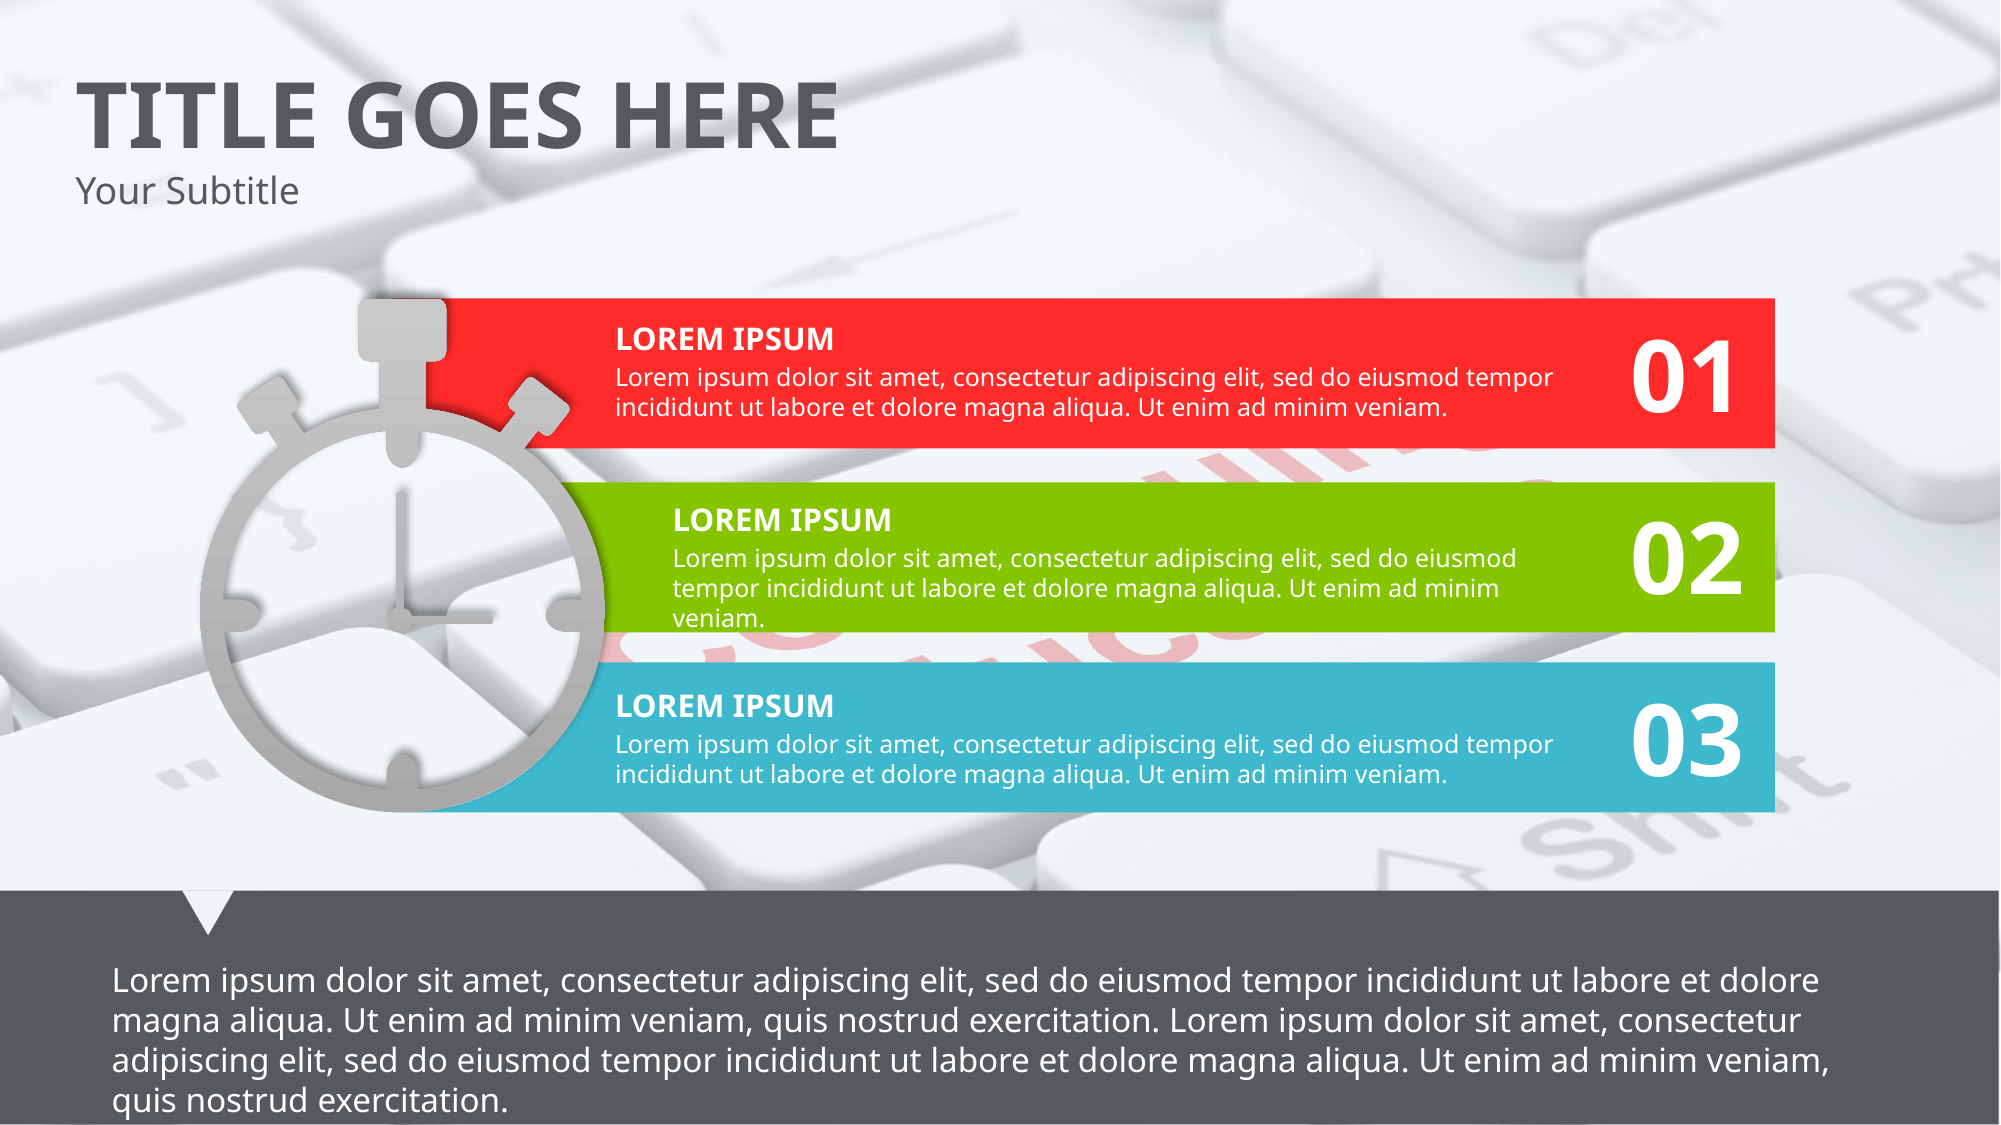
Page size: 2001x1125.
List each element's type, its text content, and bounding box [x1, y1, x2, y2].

text_box [575, 481, 1776, 634]
text_box [185, 892, 231, 932]
text_box LOREM IPSUM Lorem ipsum dolor sit amet, consectetur adipiscing elit, sed do eiusmod tempor incididunt ut labore et dolore magna aliqua. Ut enim ad minim veniam. [605, 680, 1598, 794]
text_box [0, 0, 2000, 890]
text_box Lorem ipsum dolor sit amet, consectetur adipiscing elit, sed do eiusmod tempor incididunt ut labore et dolore magna aliqua. Ut enim ad minim veniam, quis nostrud exercitation. Lorem ipsum dolor sit amet, consectetur adipiscing elit, sed do eiusmod tempor incididunt ut labore et dolore magna aliqua. Ut enim ad minim veniam, quis nostrud exercitation. [96, 952, 1902, 1125]
text_box 02 [1612, 487, 1763, 623]
text_box 03 [1612, 669, 1763, 804]
text_box LOREM IPSUM Lorem ipsum dolor sit amet, consectetur adipiscing elit, sed do eiusmod tempor incididunt ut labore et dolore magna aliqua. Ut enim ad minim veniam. [662, 495, 1588, 638]
text_box [436, 297, 1776, 450]
text_box LOREM IPSUM Lorem ipsum dolor sit amet, consectetur adipiscing elit, sed do eiusmod tempor incididunt ut labore et dolore magna aliqua. Ut enim ad minim veniam. [605, 314, 1598, 427]
text_box [424, 661, 1776, 814]
text_box TITLE GOES HERE Your Subtitle [60, 49, 1036, 220]
text_box [198, 297, 606, 814]
text_box [0, 889, 2000, 1125]
text_box 01 [1612, 305, 1763, 441]
text_box Lorem ipsum dolor sit amet, consectetur adipiscing elit, sed do eiusmod tempor incididunt ut labore et dolore. [395, 483, 501, 624]
